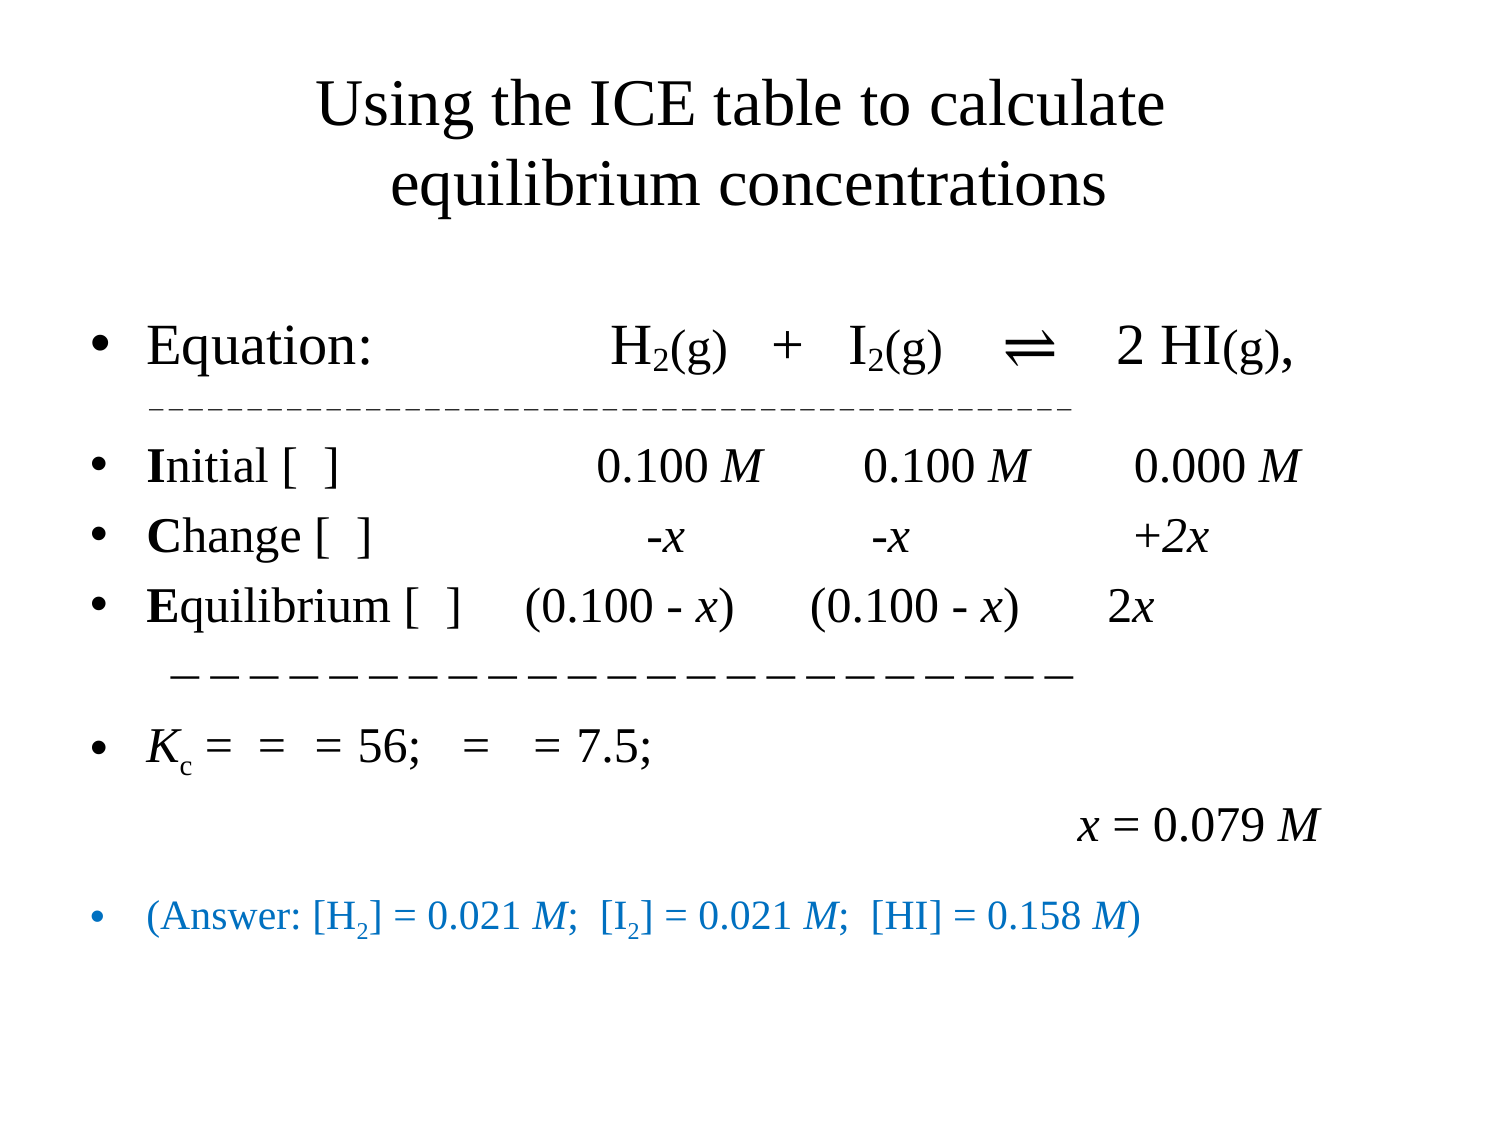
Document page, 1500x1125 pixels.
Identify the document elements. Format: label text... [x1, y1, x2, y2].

title Using the ICE table to calculate equilibrium concentrations [75, 45, 1425, 233]
